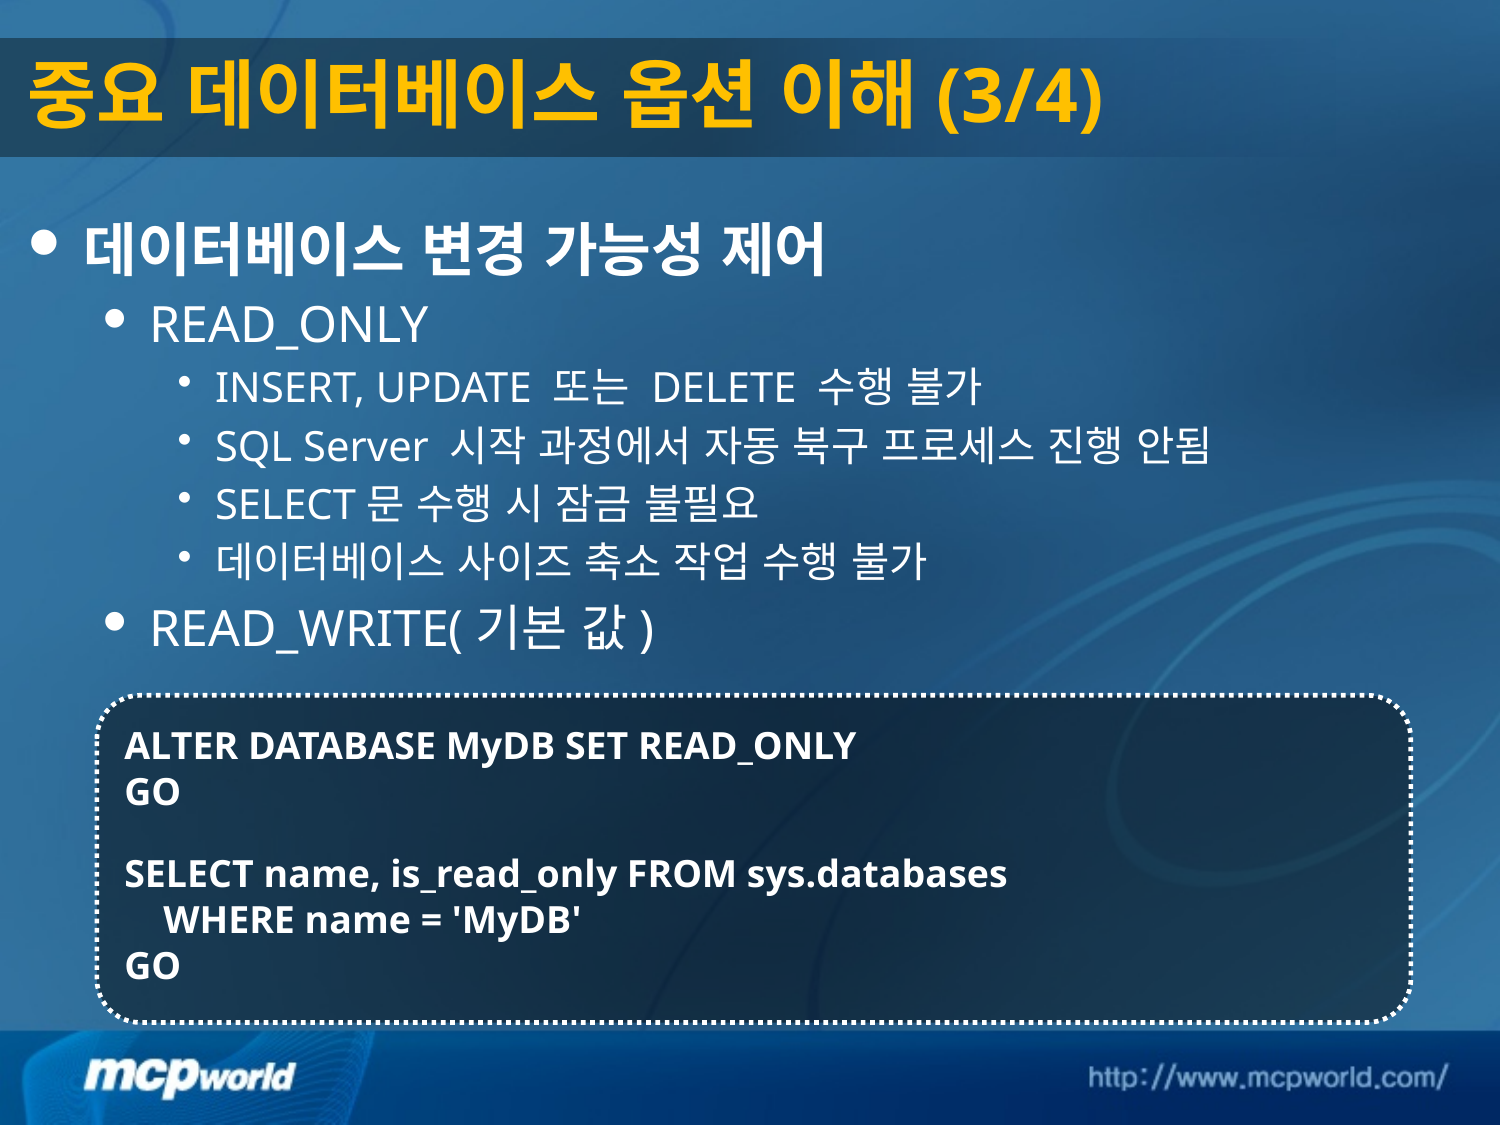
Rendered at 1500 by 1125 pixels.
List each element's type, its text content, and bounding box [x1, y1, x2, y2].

list 데이터베이스 변경 가능성 제어 READ_ONLY INSERT, UPDATE 또는 DELETE 수행 불가 SQL Server 시작 과정에서 자동 북구 프로세스 진행 안됨 SELECT문 수행 시 잠금 불필요 데이터베이스 사이즈 축소 작업 수행 불가 READ_WRITE(기본 값) [12, 205, 1479, 1031]
picture [0, 0, 1500, 1125]
text_box ALTER DATABASE MyDB SET READ_ONLY GO SELECT name, is_read_only FROM sys.databases WHERE name = 'MyDB' GO [96, 695, 1411, 1023]
title 중요 데이터베이스 옵션 이해(3/4) [12, 11, 1473, 173]
